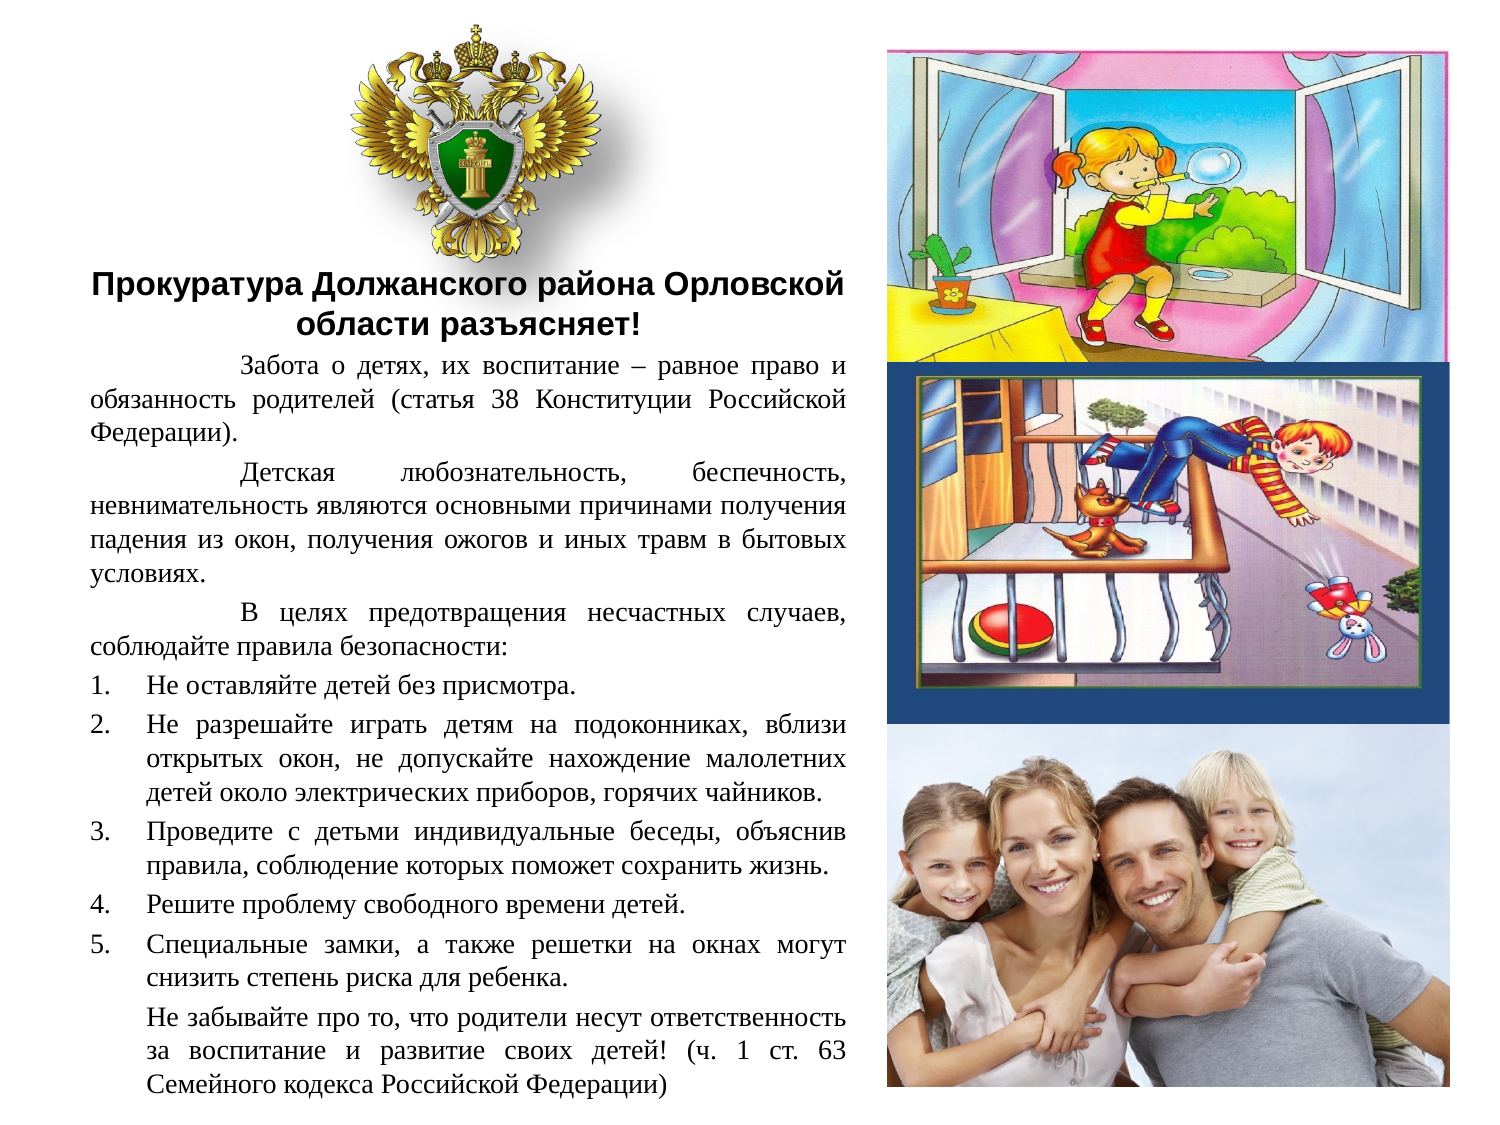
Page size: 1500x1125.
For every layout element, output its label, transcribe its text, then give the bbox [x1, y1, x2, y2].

title Прокуратура Должанского района Орловской области разъясняет! [74, 44, 863, 337]
picture [349, 24, 602, 263]
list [887, 49, 1451, 362]
list Забота о детях, их воспитание – равное право и обязанность родителей (статья 38 Конституции Российской Федерации). Детская любознательность, беспечность, невнимательность являются основными причинами получения падения из окон, получения ожогов и иных травм в бытовых условиях. В целях предотвращения несчастных случаев, соблюдайте правила безопасности: Не оставляйте детей без присмотра. Не разрешайте играть детям на подоконниках, вблизи открытых окон, не допускайте нахождение малолетних детей около электрических приборов, горячих чайников. Проведите с детьми индивидуальные беседы, объяснив правила, соблюдение которых поможет сохранить жизнь. Решите проблему свободного времени детей. Специальные замки, а также решетки на окнах могут снизить степень риска для ребенка. Не забывайте про то, что родители несут ответственность за воспитание и развитие своих детей! (ч. 1 ст. 63 Семейного кодекса Российской Федерации) [74, 337, 863, 1125]
picture [887, 362, 1451, 1088]
